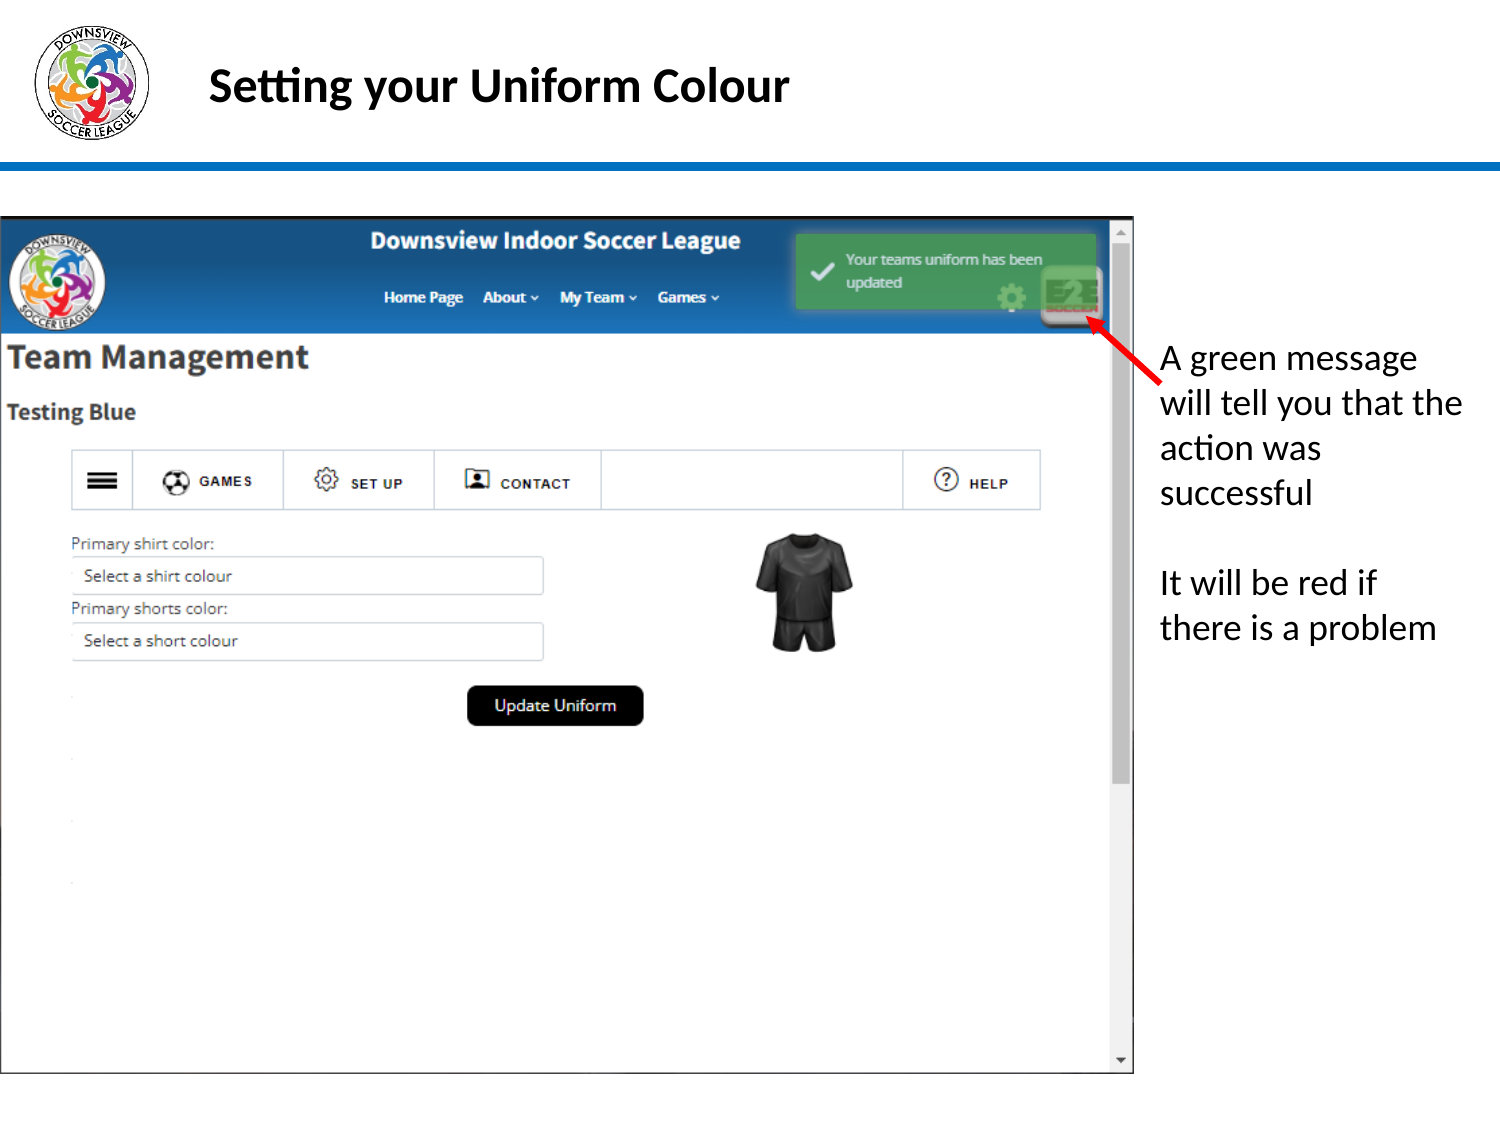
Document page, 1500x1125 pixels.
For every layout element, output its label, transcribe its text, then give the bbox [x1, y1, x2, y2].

text_box Setting your Uniform Colour [194, 44, 806, 120]
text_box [1085, 315, 1161, 384]
text_box A green message will tell you that the action was successful It will be red if there is a problem [1144, 326, 1479, 656]
picture [0, 215, 1134, 1074]
picture [32, 22, 151, 143]
